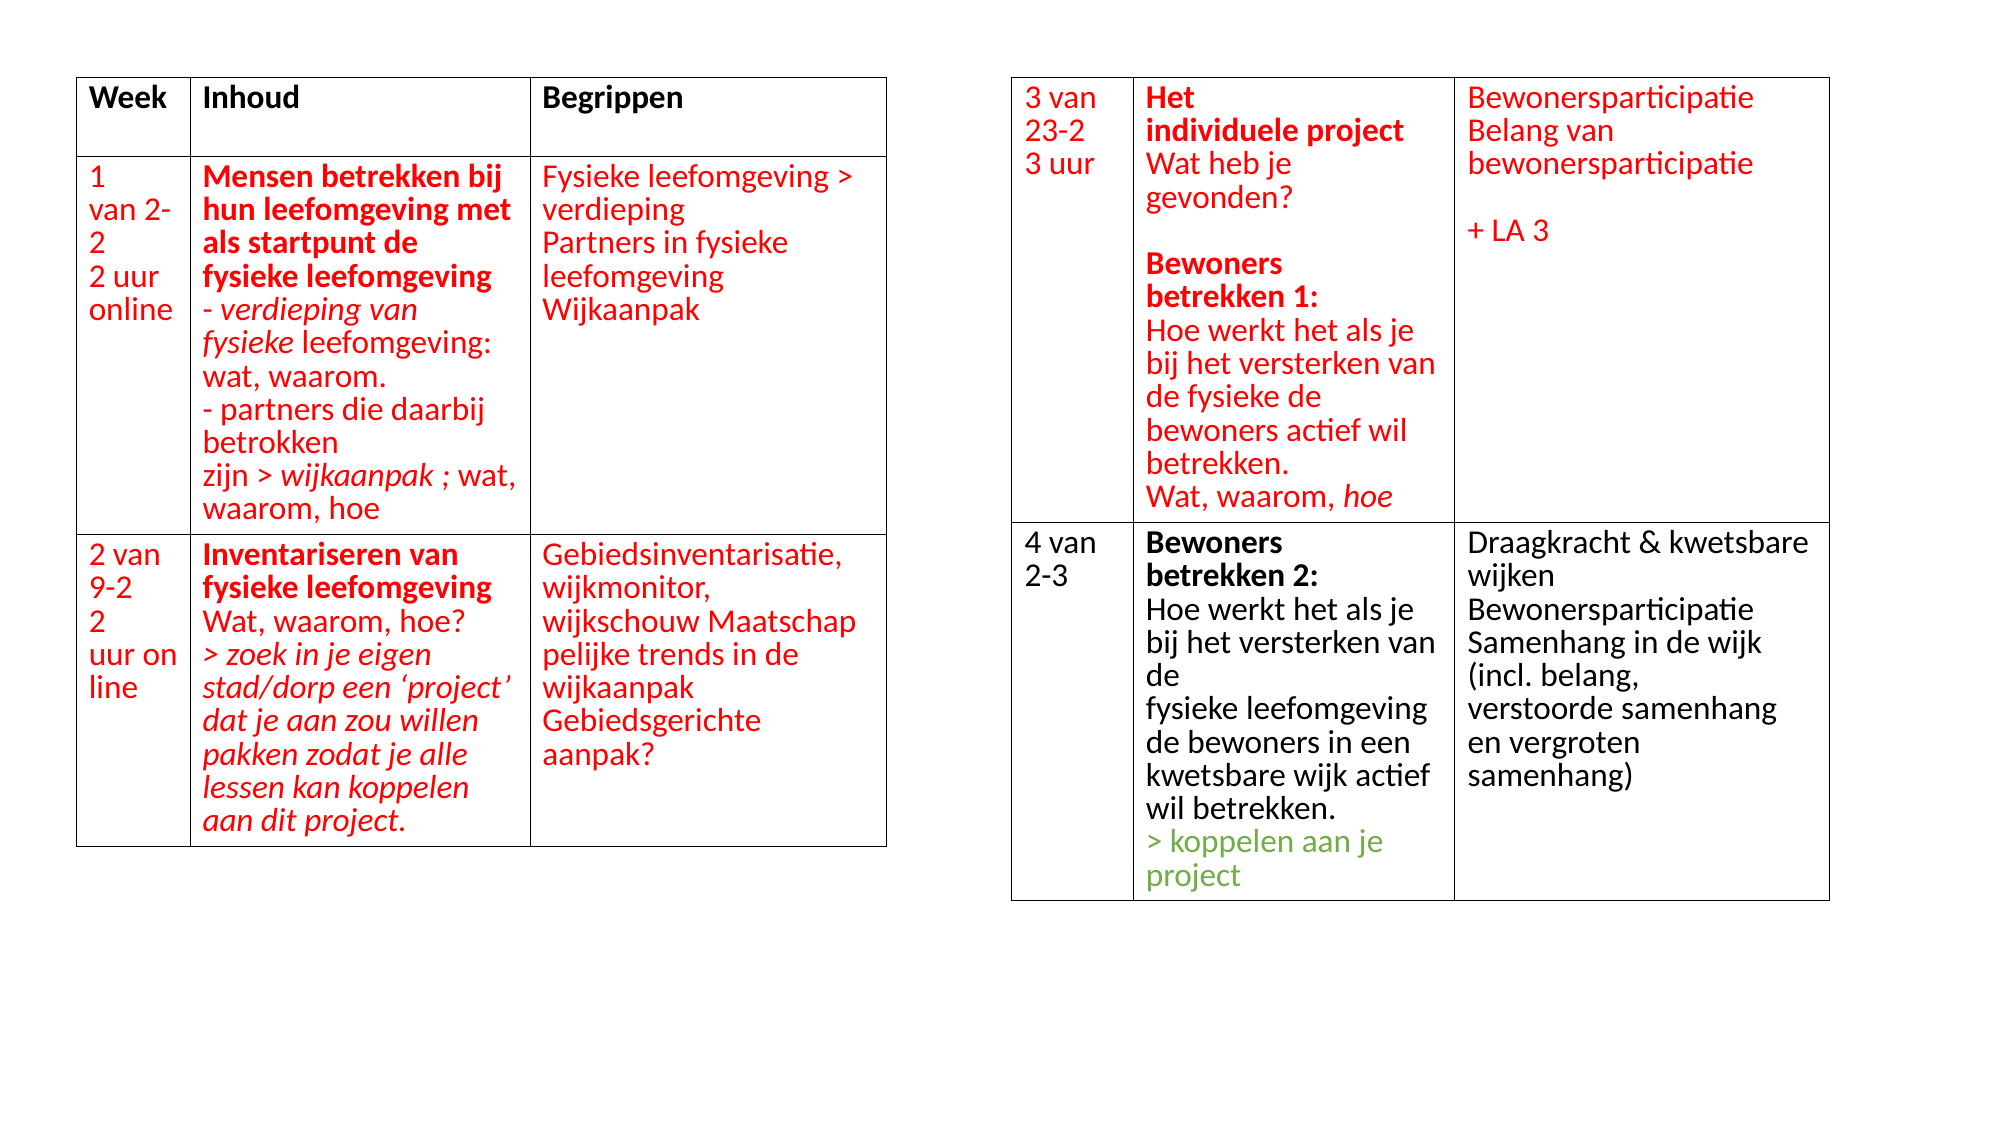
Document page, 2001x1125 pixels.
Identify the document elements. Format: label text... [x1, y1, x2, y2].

table_cell 2 van 9-2 2 uur online [77, 535, 190, 846]
table_header Begrippen [531, 78, 886, 156]
table_cell Draagkracht & kwetsbare wijken Bewonersparticipatie Samenhang in de wijk (incl. belang, verstoorde samenhang en vergroten samenhang) [1455, 523, 1829, 900]
table_cell Fysieke leefomgeving > verdieping Partners in fysieke leefomgeving Wijkaanpak [531, 157, 886, 534]
table_header Bewonersparticipatie Belang van bewonersparticipatie + LA 3 [1455, 78, 1829, 522]
table_cell Inventariseren van fysieke leefomgeving Wat, waarom, hoe? > zoek in je eigen stad/dorp een ‘project’ dat je aan zou willen pakken zodat je alle lessen kan koppelen aan dit project. [191, 535, 530, 846]
table_cell Mensen betrekken bij hun leefomgeving met als startpunt de fysieke leefomgeving - verdieping van fysieke leefomgeving: wat, waarom. - partners die daarbij betrokken zijn > wijkaanpak ; wat, waarom, hoe [191, 157, 530, 534]
table_header Het individuele project Wat heb je gevonden? Bewoners betrekken 1: Hoe werkt het als je bij het versterken van de fysieke de bewoners actief wil betrekken. Wat, waarom, hoe [1134, 78, 1454, 522]
table_cell Bewoners betrekken 2: Hoe werkt het als je bij het versterken van de fysieke leefomgeving de bewoners in een kwetsbare wijk actief wil betrekken. > koppelen aan je project [1134, 523, 1454, 900]
table_cell Gebiedsinventarisatie, wijkmonitor, wijkschouw Maatschappelijke trends in de wijkaanpak Gebiedsgerichte aanpak? [531, 535, 886, 846]
table_cell 4 van 2-3 [1012, 523, 1133, 900]
table_header Week [77, 78, 190, 156]
table_header 3 van 23-2 3 uur [1012, 78, 1133, 522]
table_cell 1 van 2-2 2 uur online [77, 157, 190, 534]
table_header Inhoud [191, 78, 530, 156]
